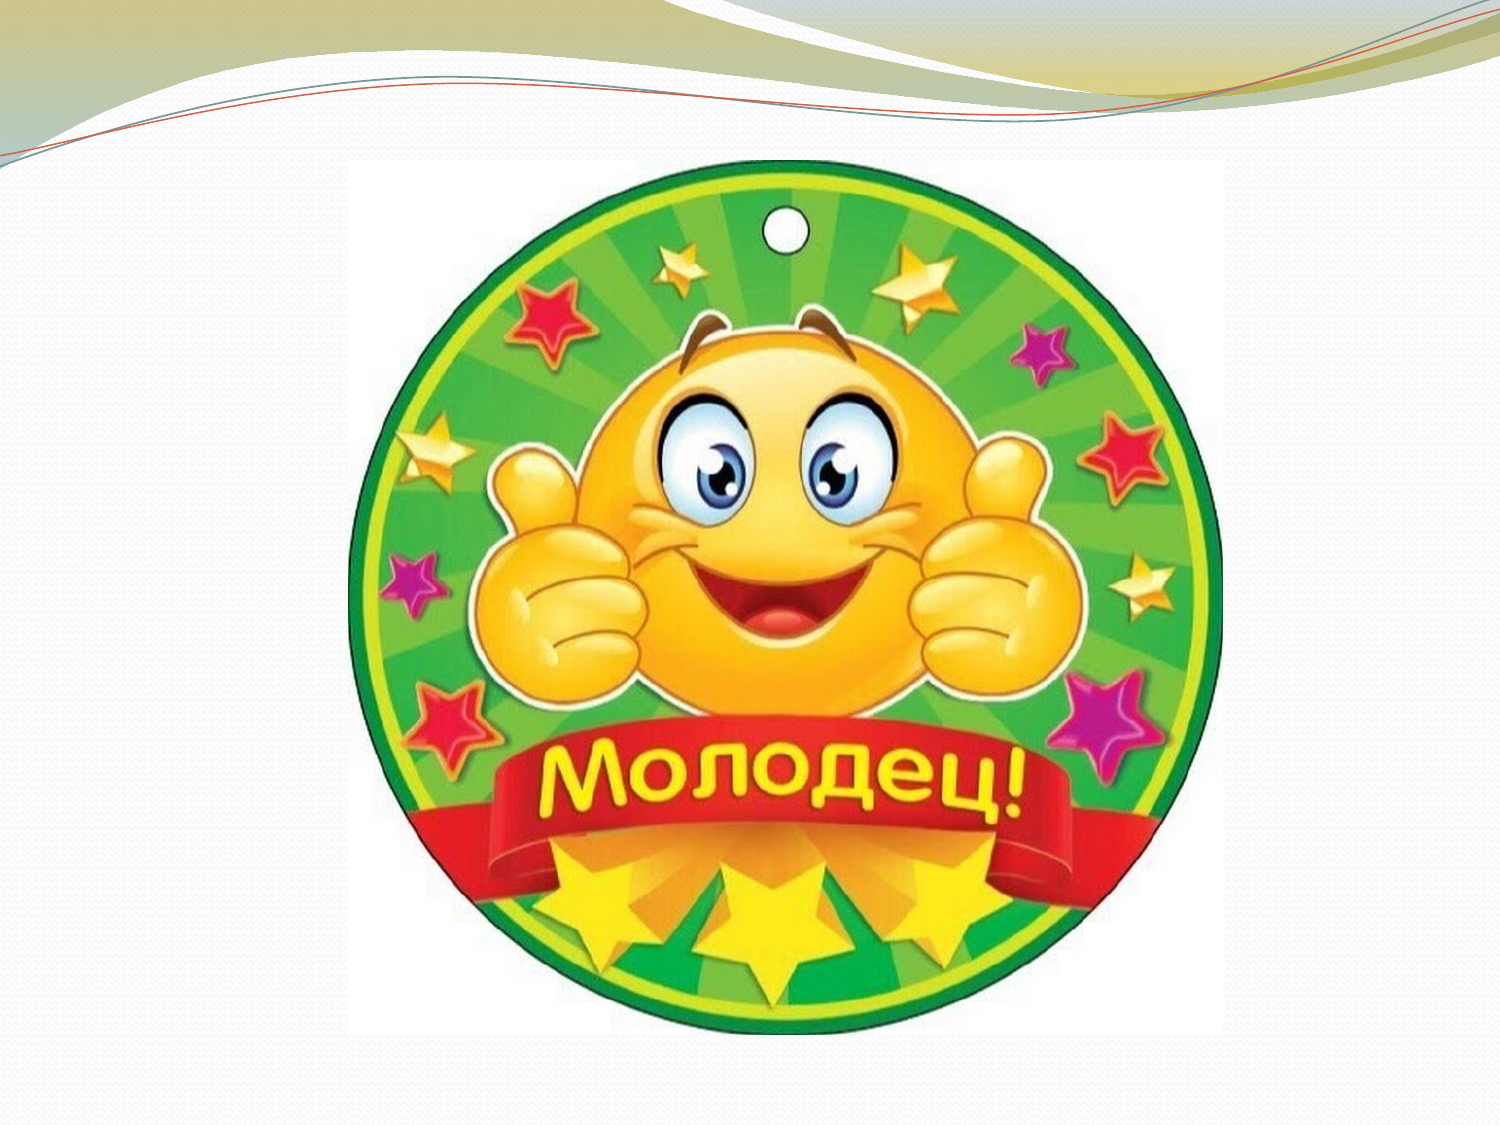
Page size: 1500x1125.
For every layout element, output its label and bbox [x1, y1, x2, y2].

picture [348, 160, 1223, 1036]
